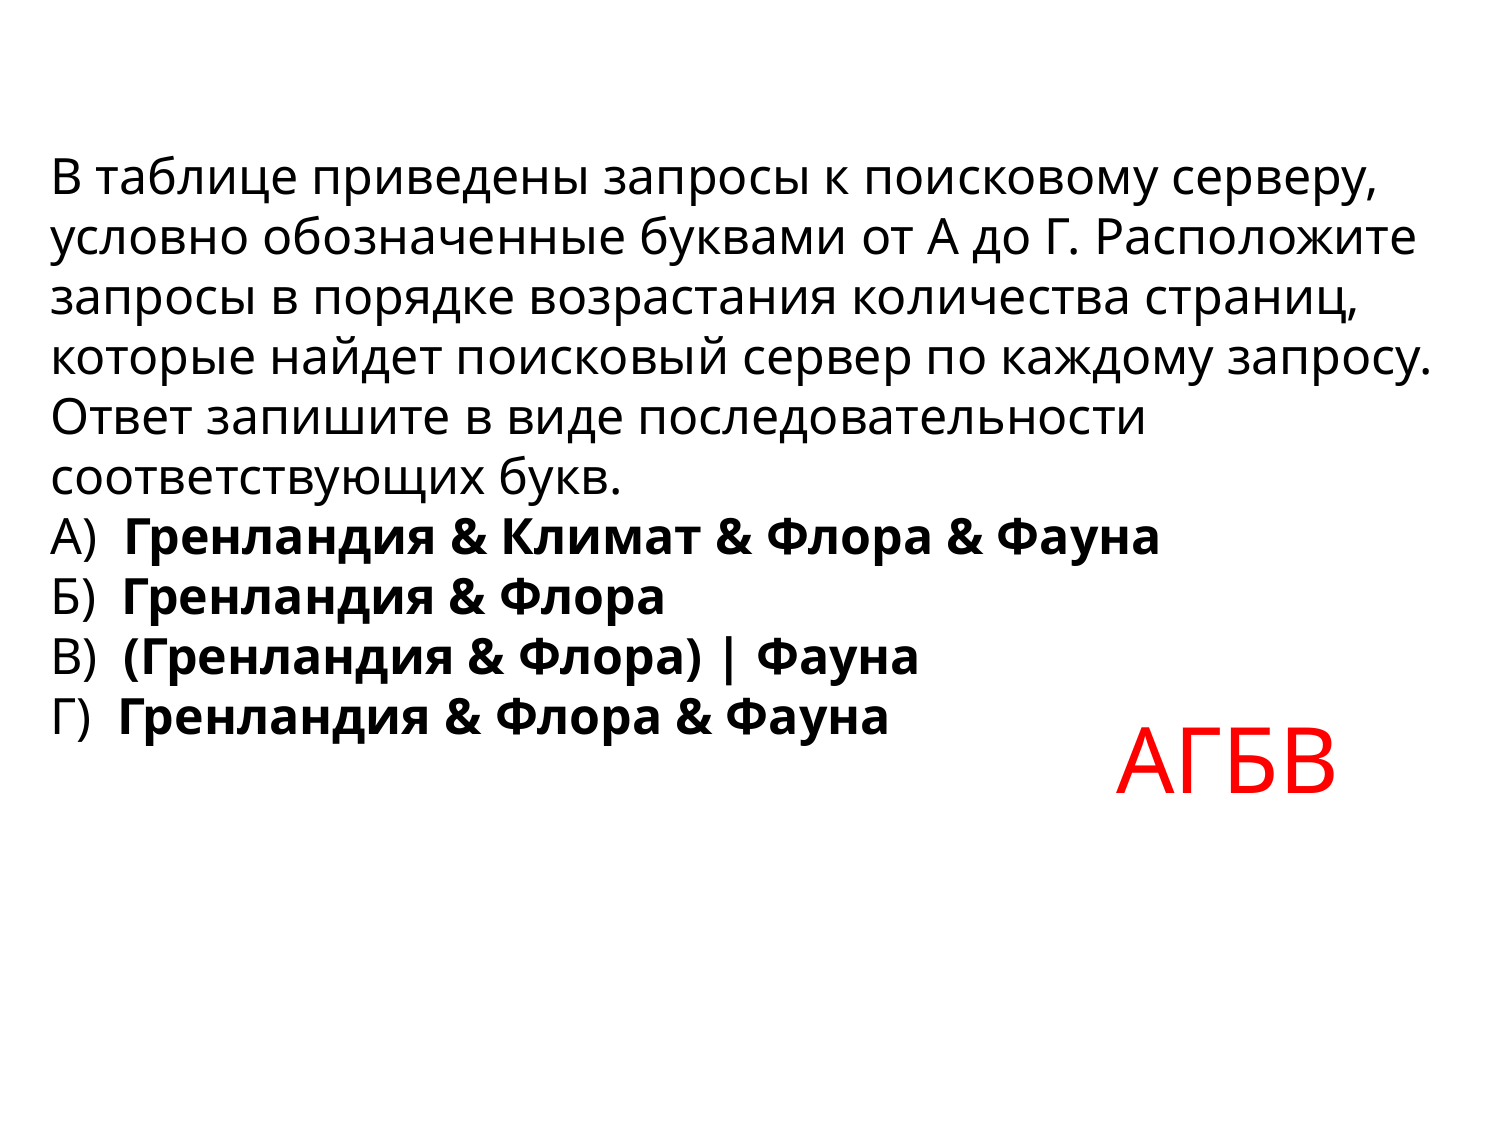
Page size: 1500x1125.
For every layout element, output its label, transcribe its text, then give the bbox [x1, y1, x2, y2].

text_box В таблице приведены запросы к поисковому серверу, условно обозначенные буквами от А до Г. Расположите запросы в порядке возрастания количества страниц, которые найдет поисковый сервер по каждому запросу. Ответ запишите в виде последовательности соответствующих букв. А) Гренландия & Климат & Флора & Фауна Б) Гренландия & Флора В) (Гренландия & Флора) | Фауна Г) Гренландия & Флора & Фауна [35, 136, 1454, 752]
text_box АГБВ [1101, 694, 1371, 819]
